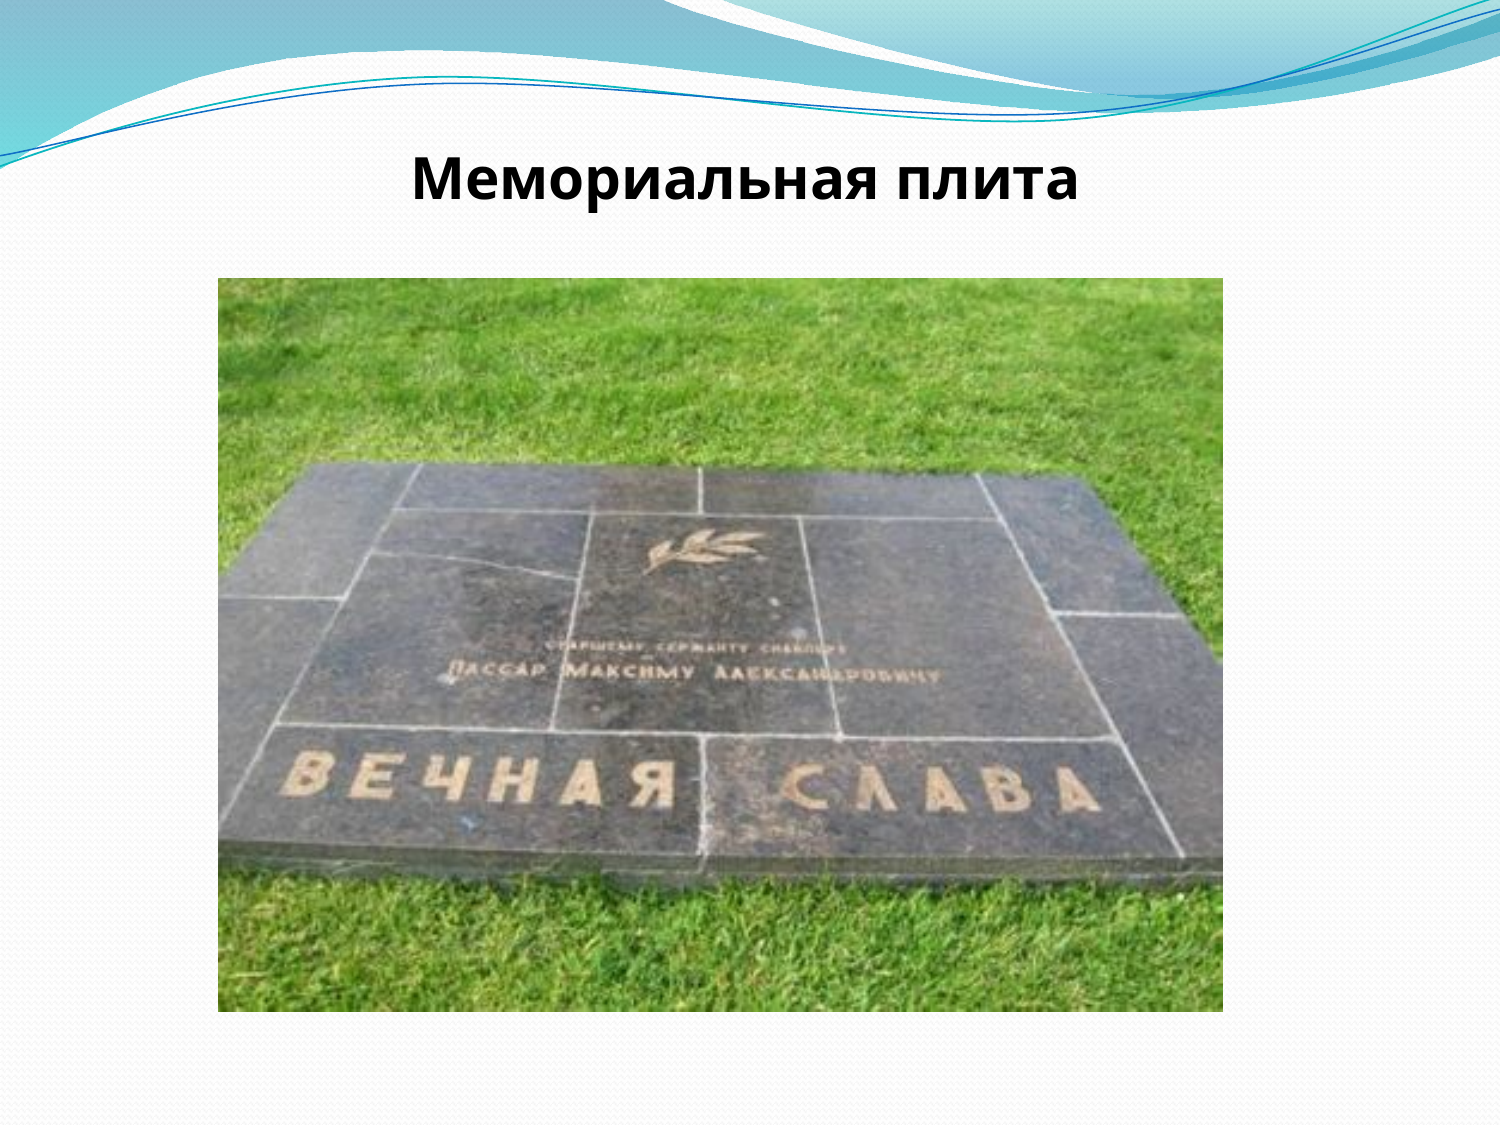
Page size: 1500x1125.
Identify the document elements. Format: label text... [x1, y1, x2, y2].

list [218, 278, 1223, 1012]
title Мемориальная плита [70, 93, 1421, 282]
